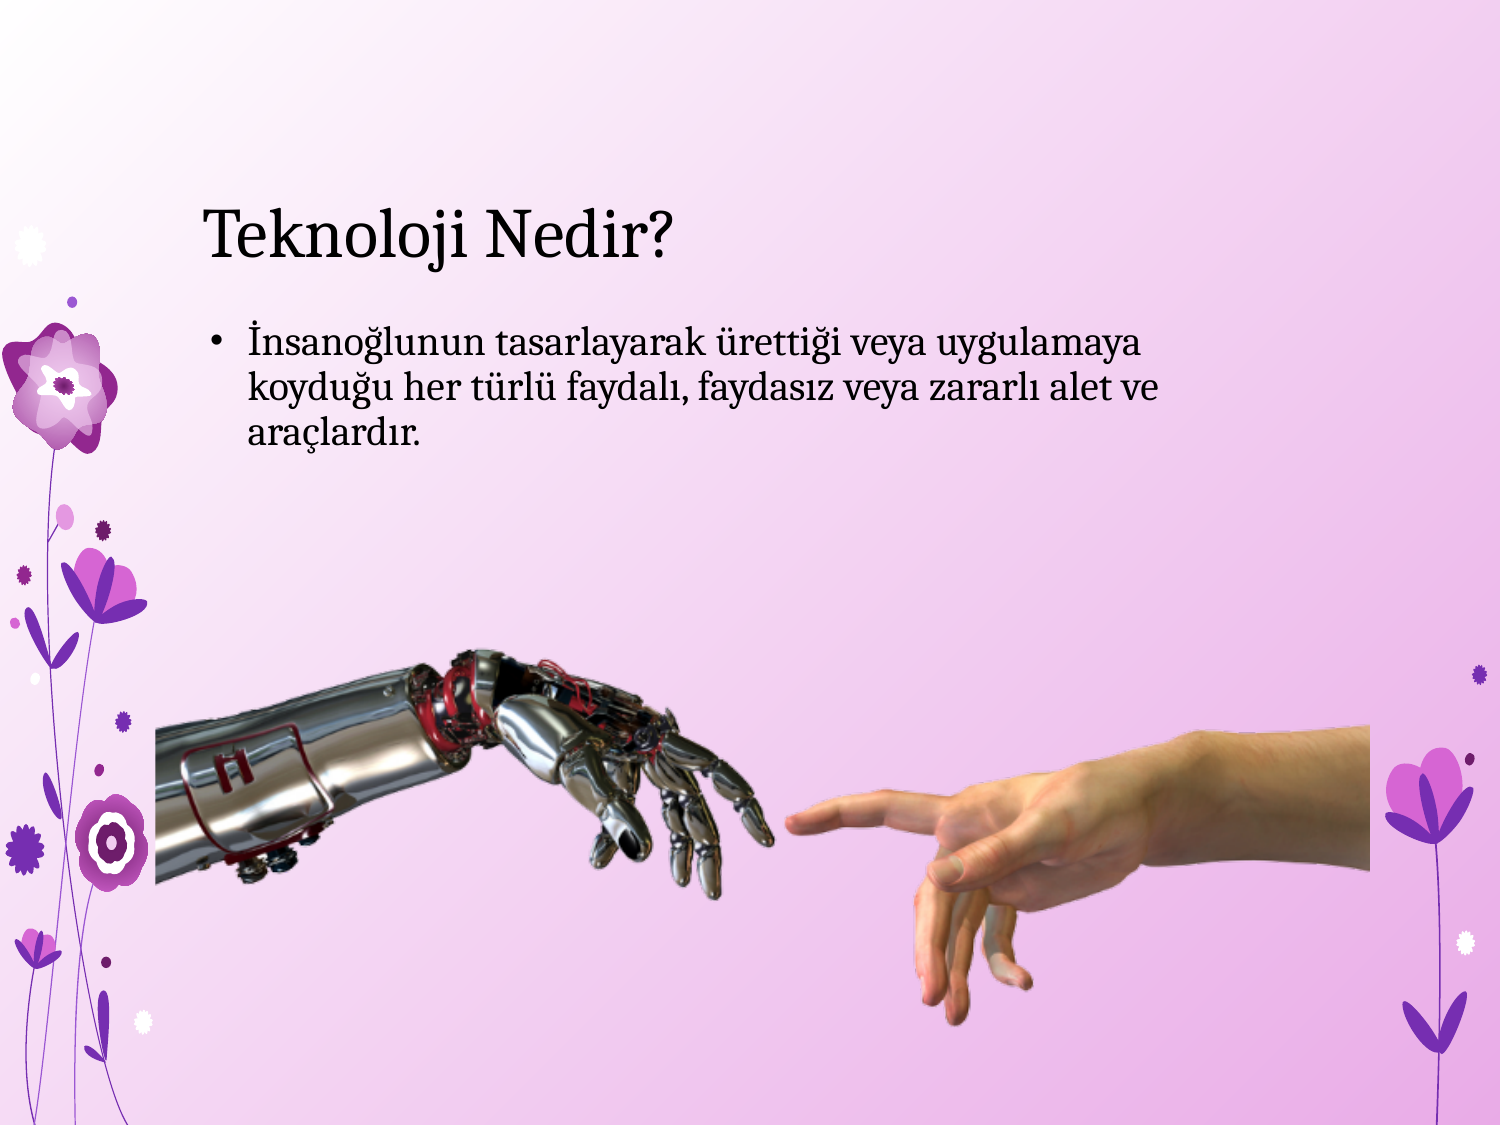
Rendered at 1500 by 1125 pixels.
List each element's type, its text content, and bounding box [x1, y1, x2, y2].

list İnsanoğlunun tasarlayarak ürettiği veya uygulamaya koyduğu her türlü faydalı, faydasız veya zararlı alet ve araçlardır. [187, 311, 1313, 622]
title Teknoloji Nedir? [187, 92, 1313, 281]
picture [155, 622, 1370, 1037]
